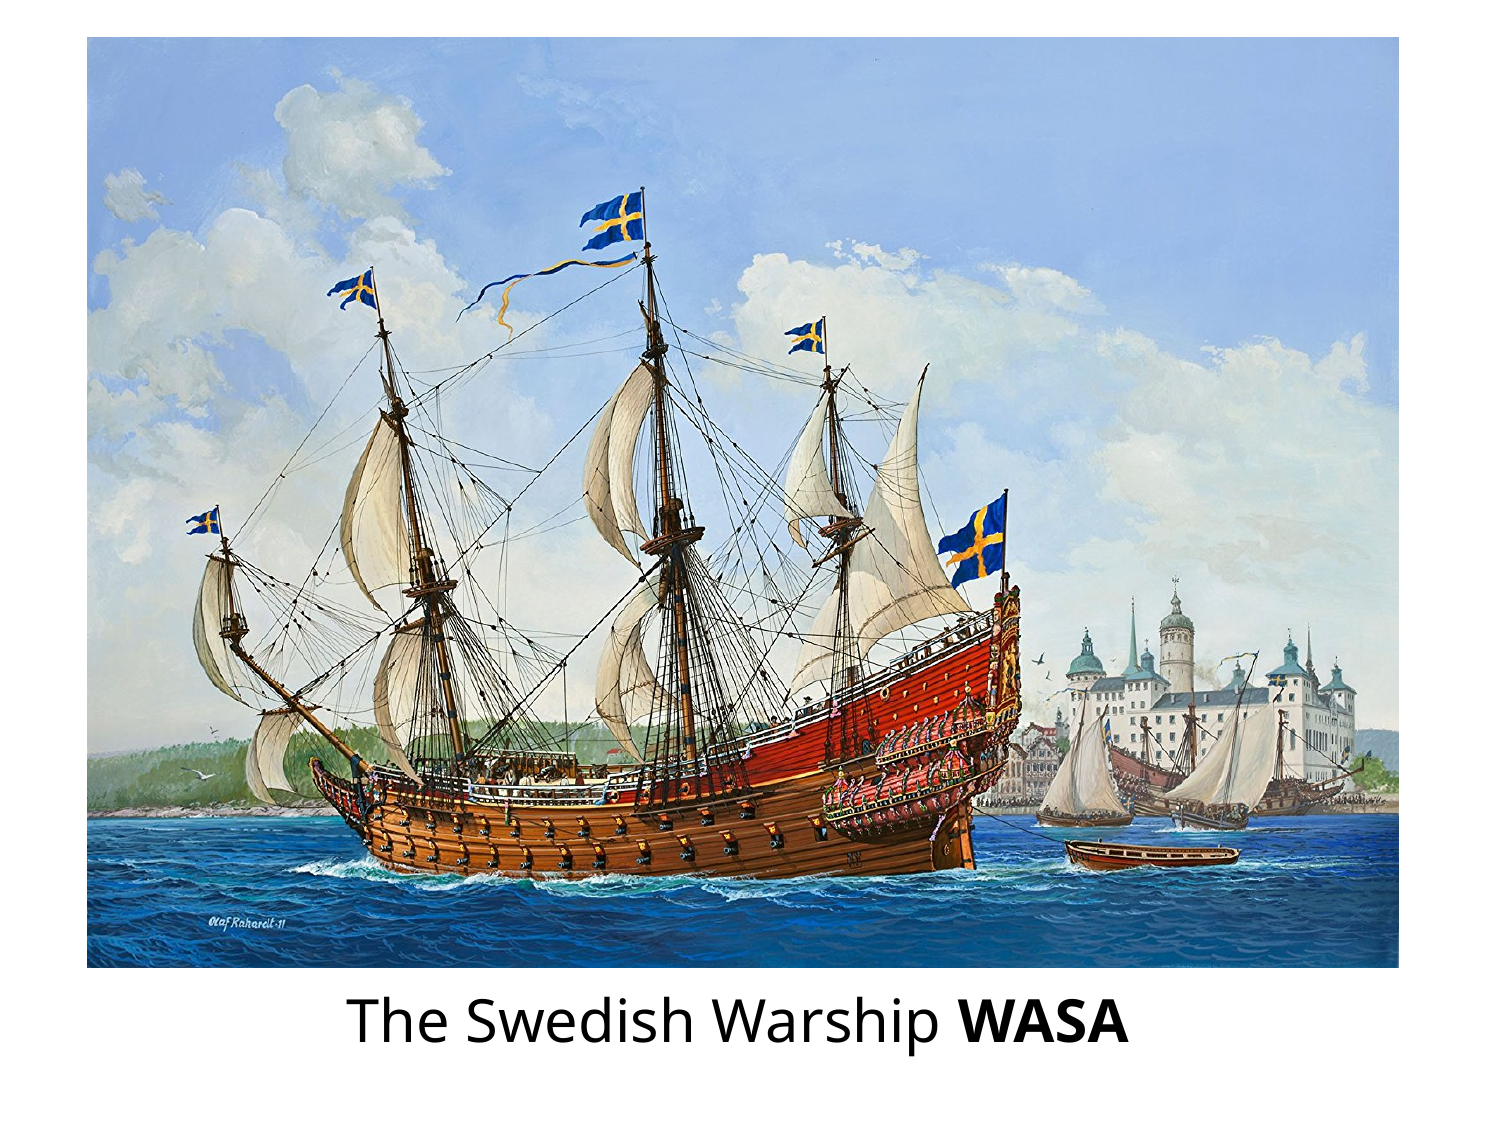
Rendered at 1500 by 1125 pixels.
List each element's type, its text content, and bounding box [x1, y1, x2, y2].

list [87, 37, 1399, 968]
title The Swedish Warship WASA [62, 975, 1413, 1063]
